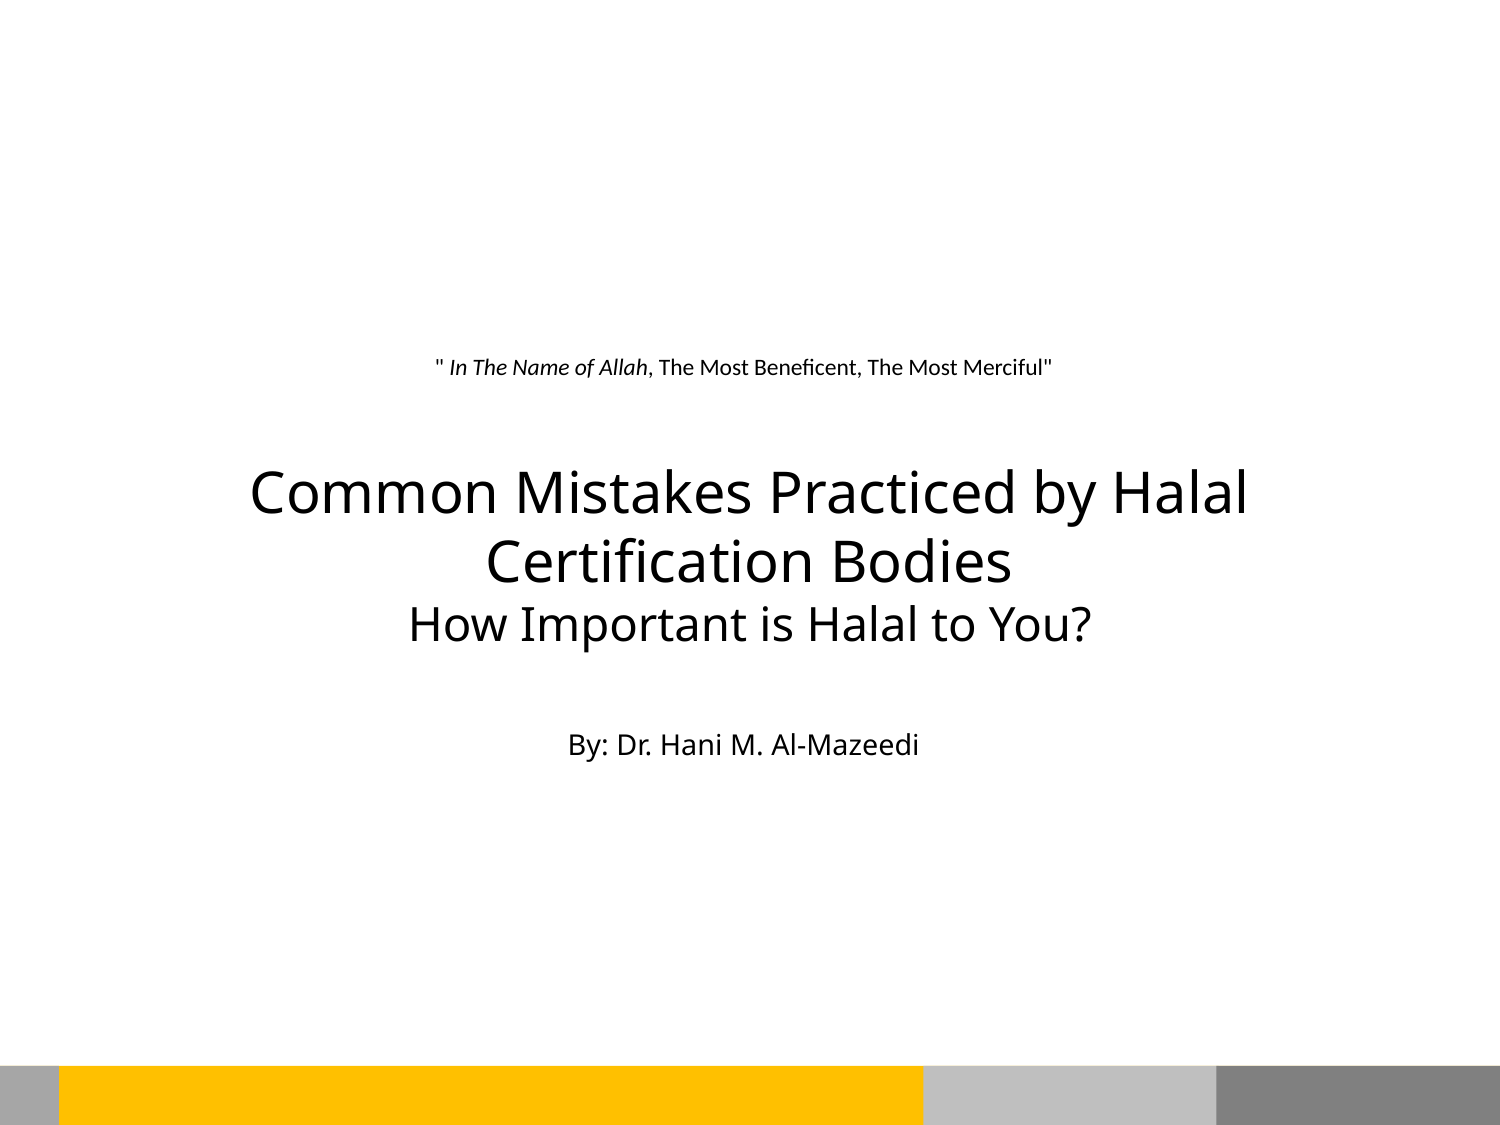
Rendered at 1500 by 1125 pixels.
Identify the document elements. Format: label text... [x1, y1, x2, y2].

text_box [921, 1064, 1214, 1125]
text_box [61, 1064, 921, 1125]
text_box [1214, 1064, 1500, 1125]
text_box [0, 1064, 61, 1125]
title " In The Name of Allah, The Most Beneficent, The Most Merciful" Common Mistakes Practiced by Halal Certification Bodies How Important is Halal to You? By: Dr. Hani M. Al-Mazeedi [112, 306, 1388, 832]
